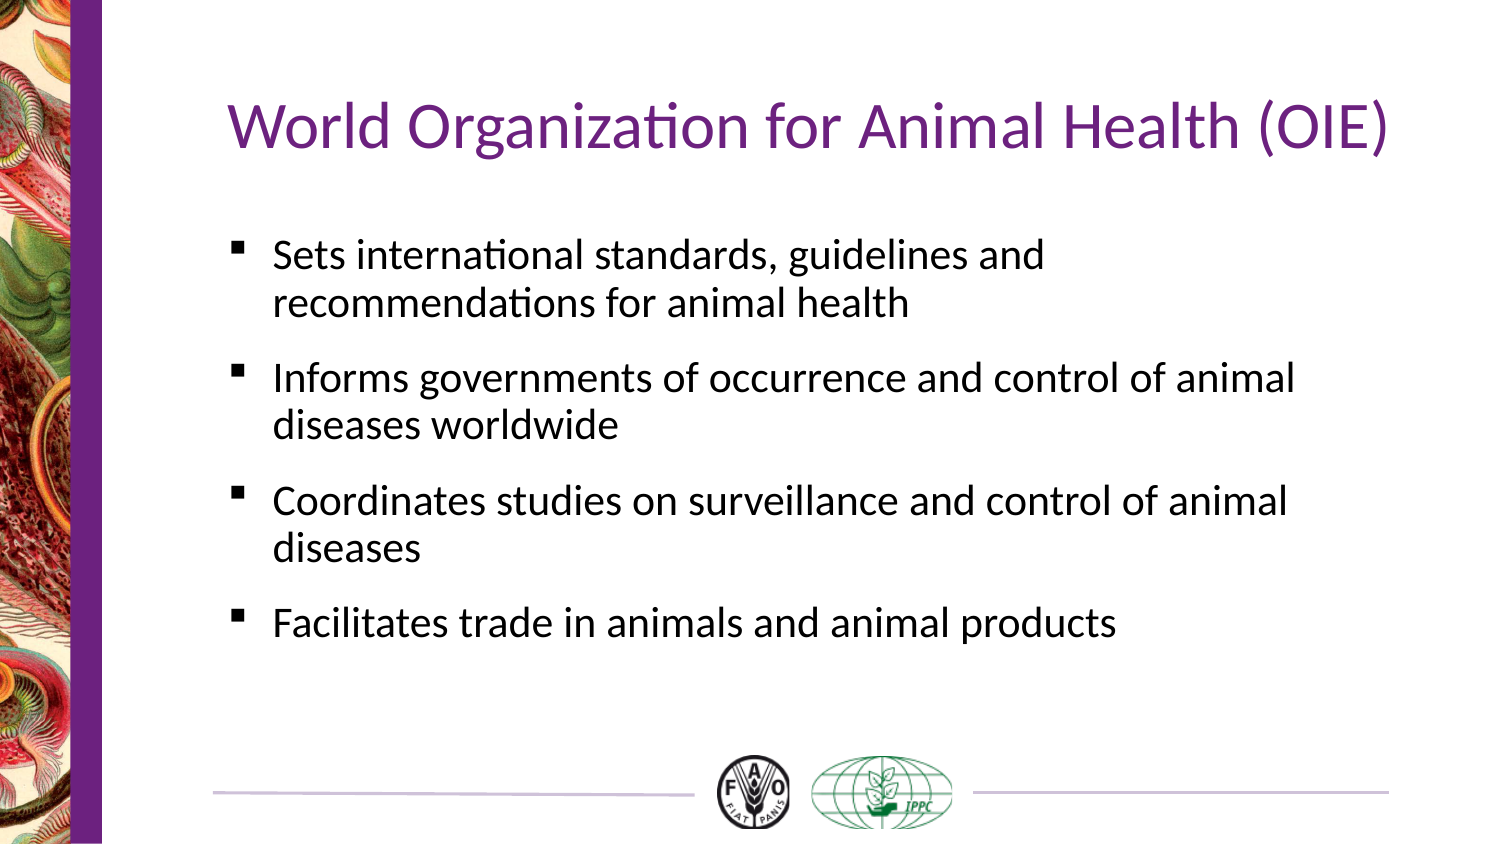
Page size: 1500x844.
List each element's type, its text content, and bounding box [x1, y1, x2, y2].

list Sets international standards, guidelines and recommendations for animal health Informs governments of occurrence and control of animal diseases worldwide Coordinates studies on surveillance and control of animal diseases Facilitates trade in animals and animal products [213, 224, 1390, 737]
picture [0, 0, 70, 844]
title World Organization for Animal Health (OIE) [213, 44, 1435, 208]
